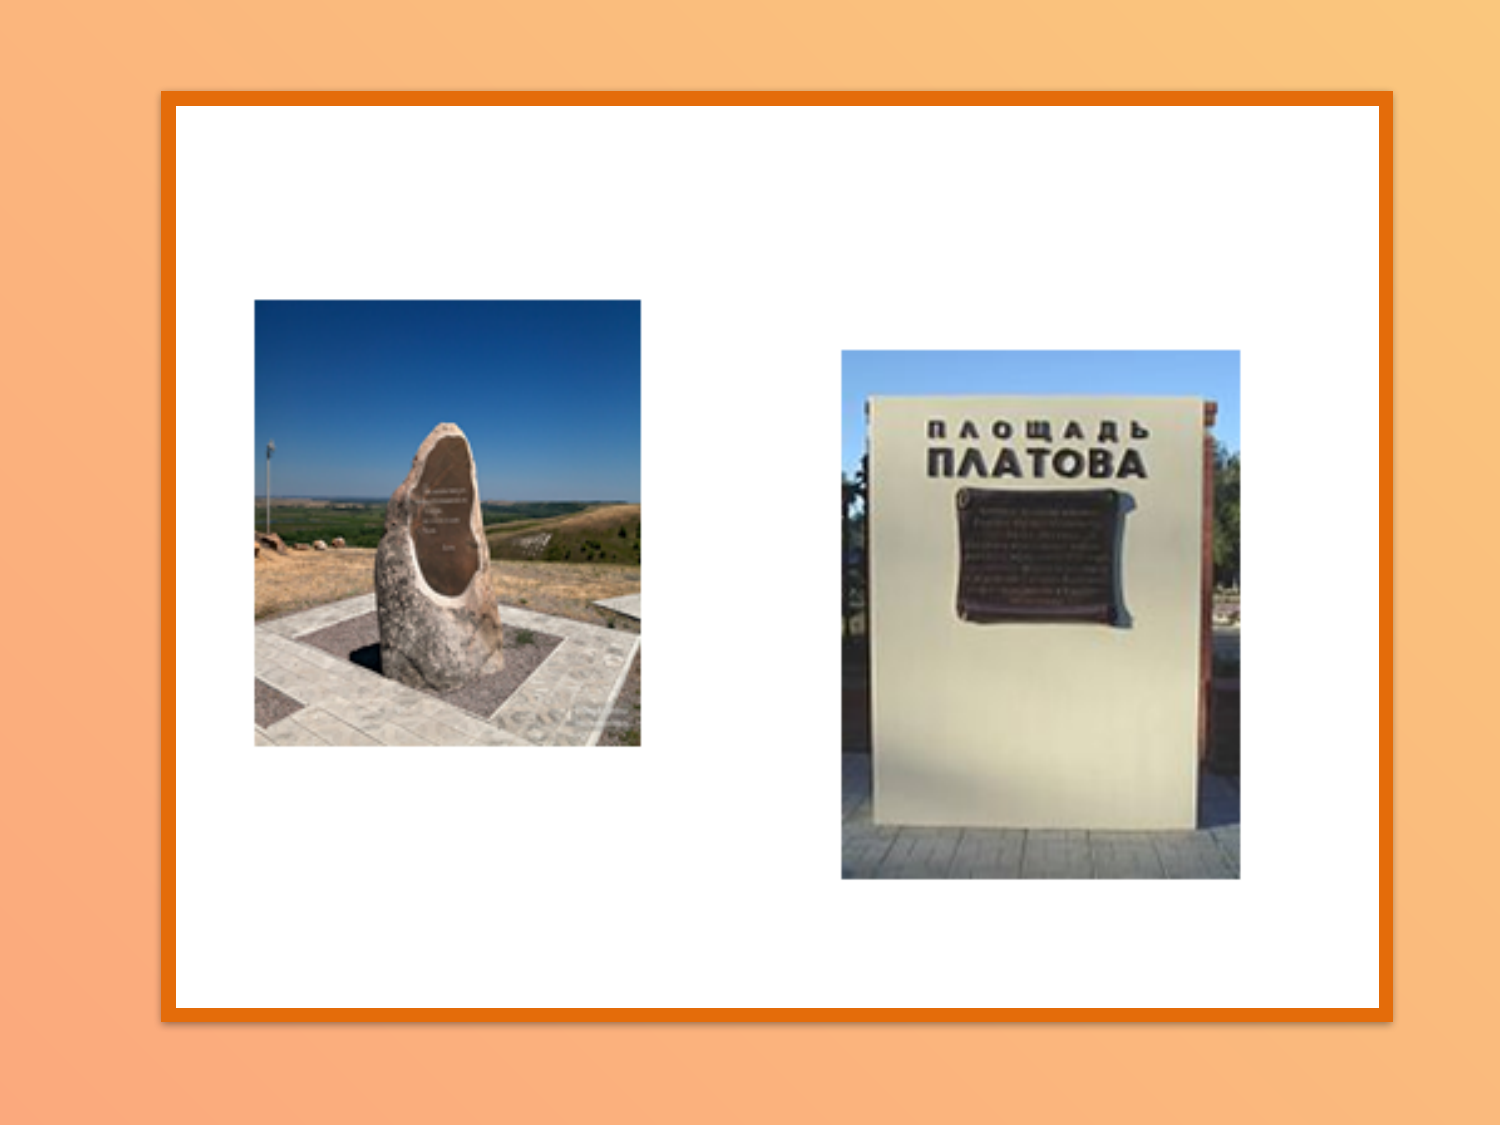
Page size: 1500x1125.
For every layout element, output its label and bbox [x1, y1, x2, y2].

picture [175, 105, 1380, 1008]
